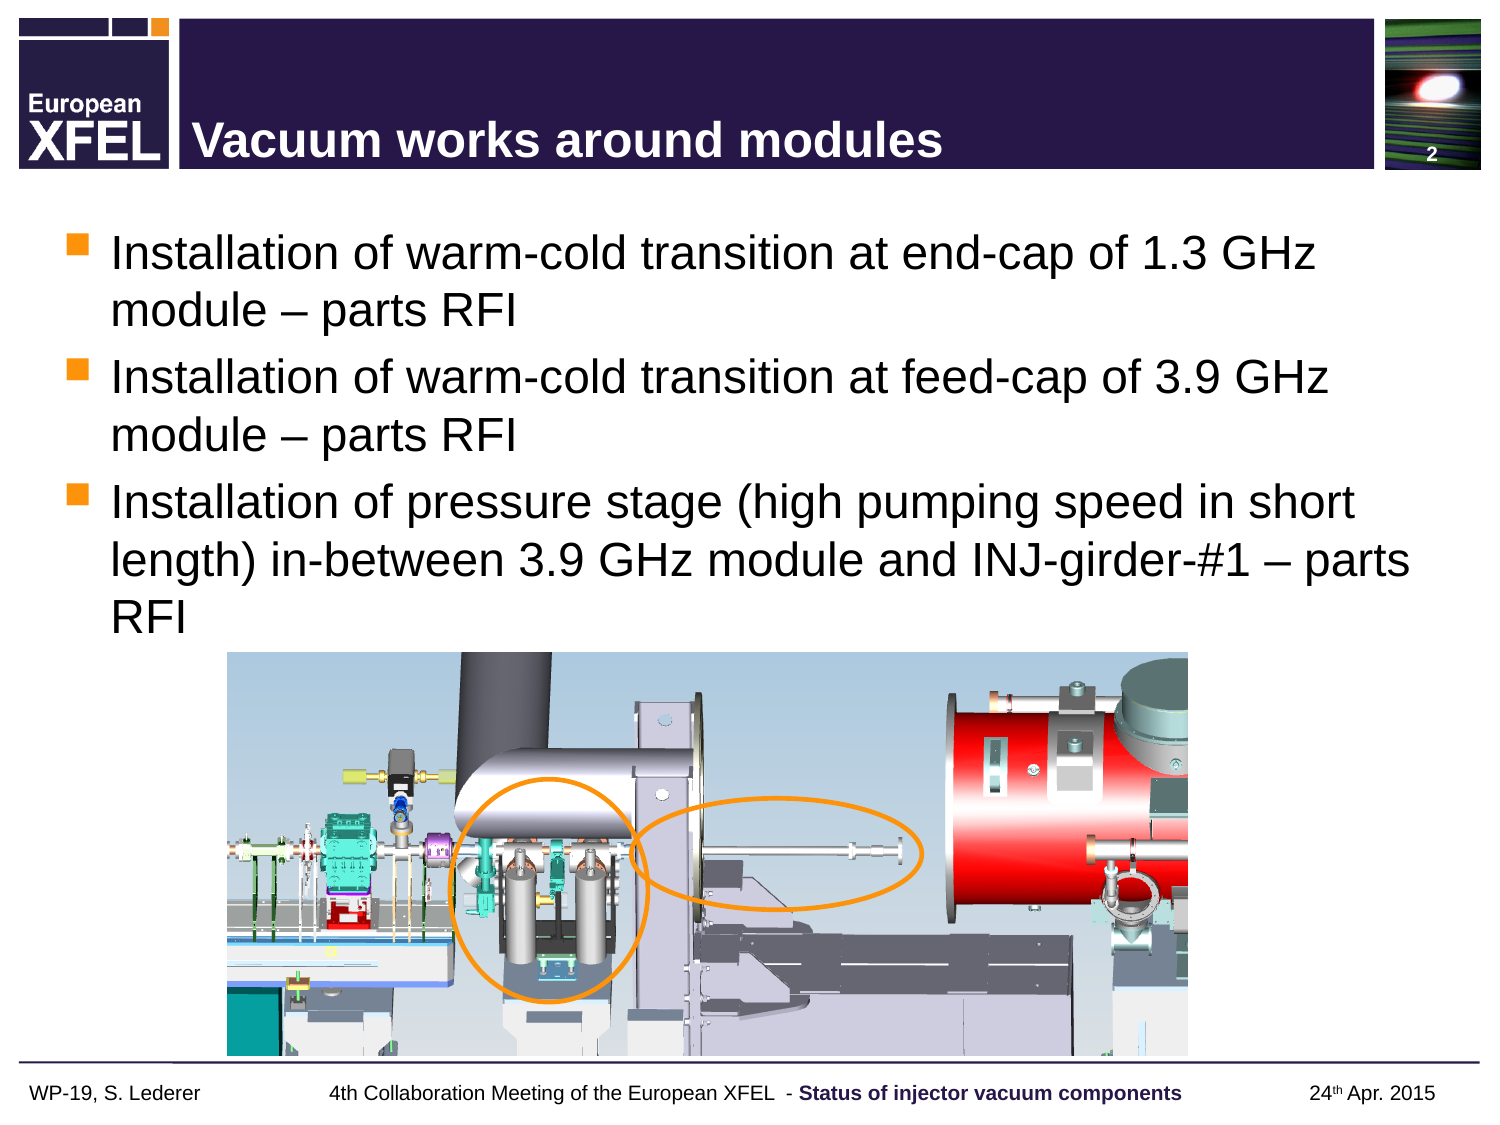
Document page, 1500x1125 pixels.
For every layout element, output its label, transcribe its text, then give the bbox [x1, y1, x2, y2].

picture [19, 18, 169, 169]
picture [226, 651, 1188, 1057]
slide_number 2 [1384, 18, 1480, 169]
title Vacuum works around modules [179, 88, 1375, 168]
list Installation of warm-cold transition at end-cap of 1.3 GHz module – parts RFI Installation of warm-cold transition at feed-cap of 3.9 GHz module – parts RFI Installation of pressure stage (high pumping speed in short length) in-between 3.9 GHz module and INJ-girder-#1 – parts RFI [19, 221, 1469, 653]
picture [1385, 19, 1481, 170]
